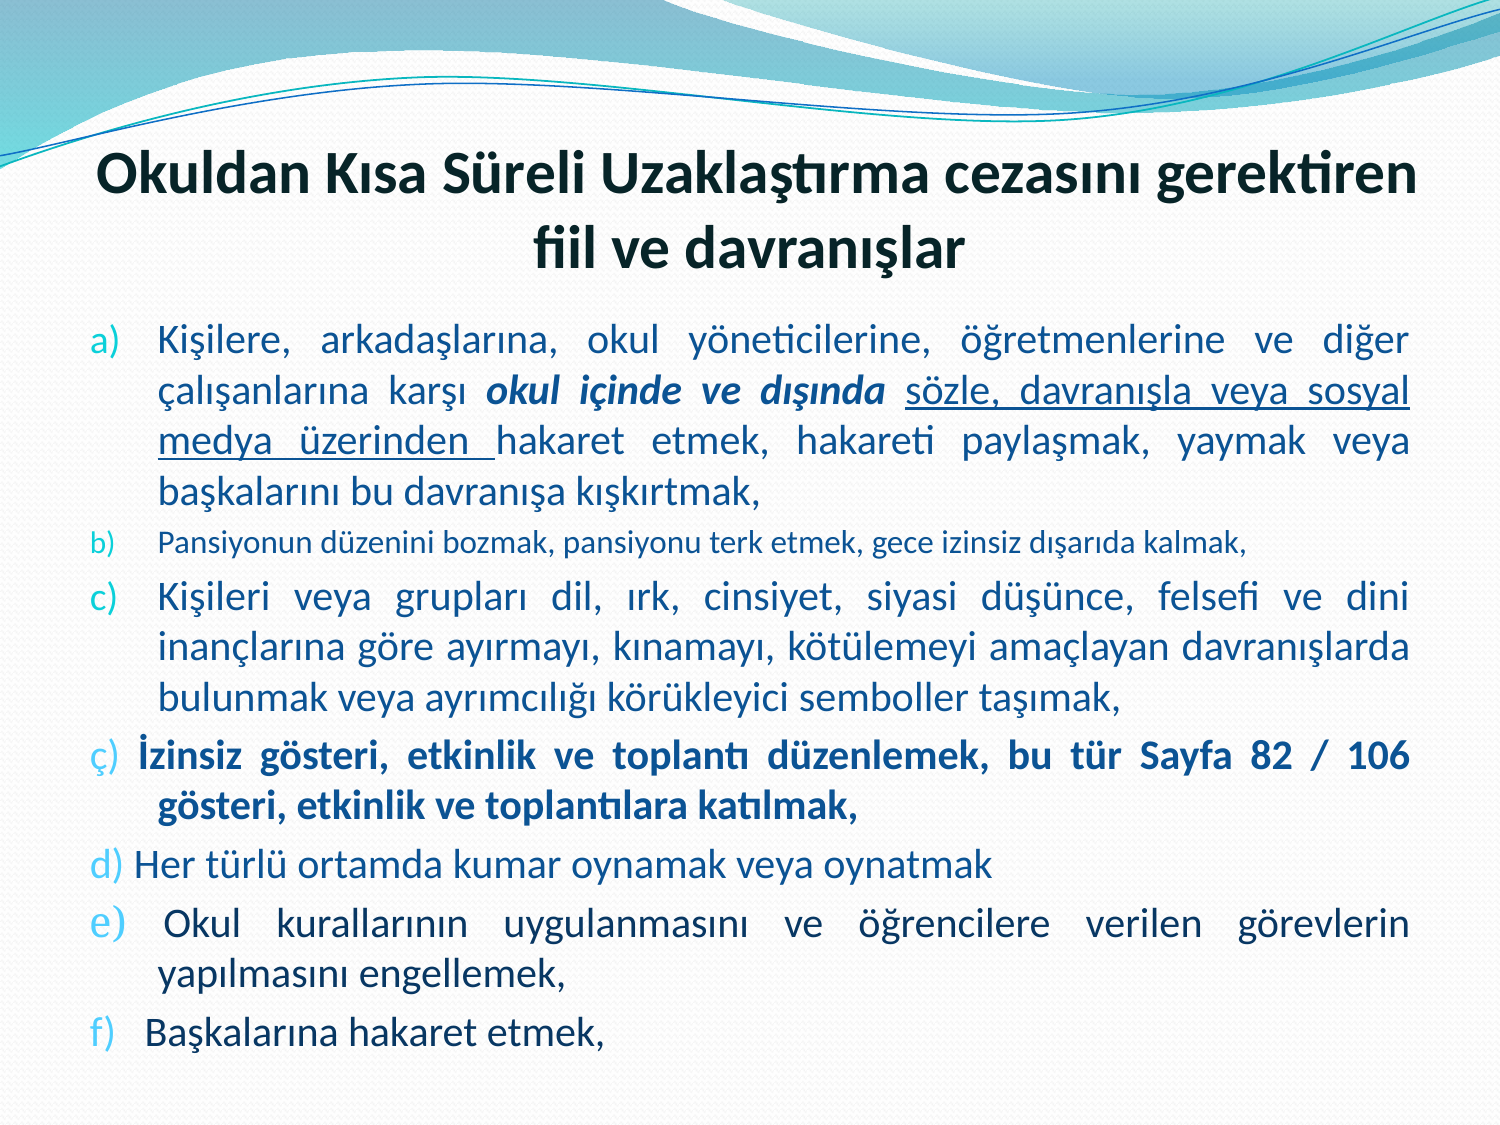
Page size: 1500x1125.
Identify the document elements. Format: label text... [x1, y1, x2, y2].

title Okuldan Kısa Süreli Uzaklaştırma cezasını gerektiren fiil ve davranışlar [75, 115, 1425, 282]
list Kişilere, arkadaşlarına, okul yöneticilerine, öğretmenlerine ve diğer çalışanlarına karşı okul içinde ve dışında sözle, davranışla veya sosyal medya üzerinden hakaret etmek, hakareti paylaşmak, yaymak veya başkalarını bu davranışa kışkırtmak, Pansiyonun düzenini bozmak, pansiyonu terk etmek, gece izinsiz dışarıda kalmak, Kişileri veya grupları dil, ırk, cinsiyet, siyasi düşünce, felsefi ve dini inançlarına göre ayırmayı, kınamayı, kötülemeyi amaçlayan davranışlarda bulunmak veya ayrımcılığı körükleyici semboller taşımak, ç) İzinsiz gösteri, etkinlik ve toplantı düzenlemek, bu tür Sayfa 82 / 106 gösteri, etkinlik ve toplantılara katılmak, d) Her türlü ortamda kumar oynamak veya oynatmak e) Okul kurallarının uygulanmasını ve öğrencilere verilen görevlerin yapılmasını engellemek, f) Başkalarına hakaret etmek, [75, 304, 1425, 1079]
